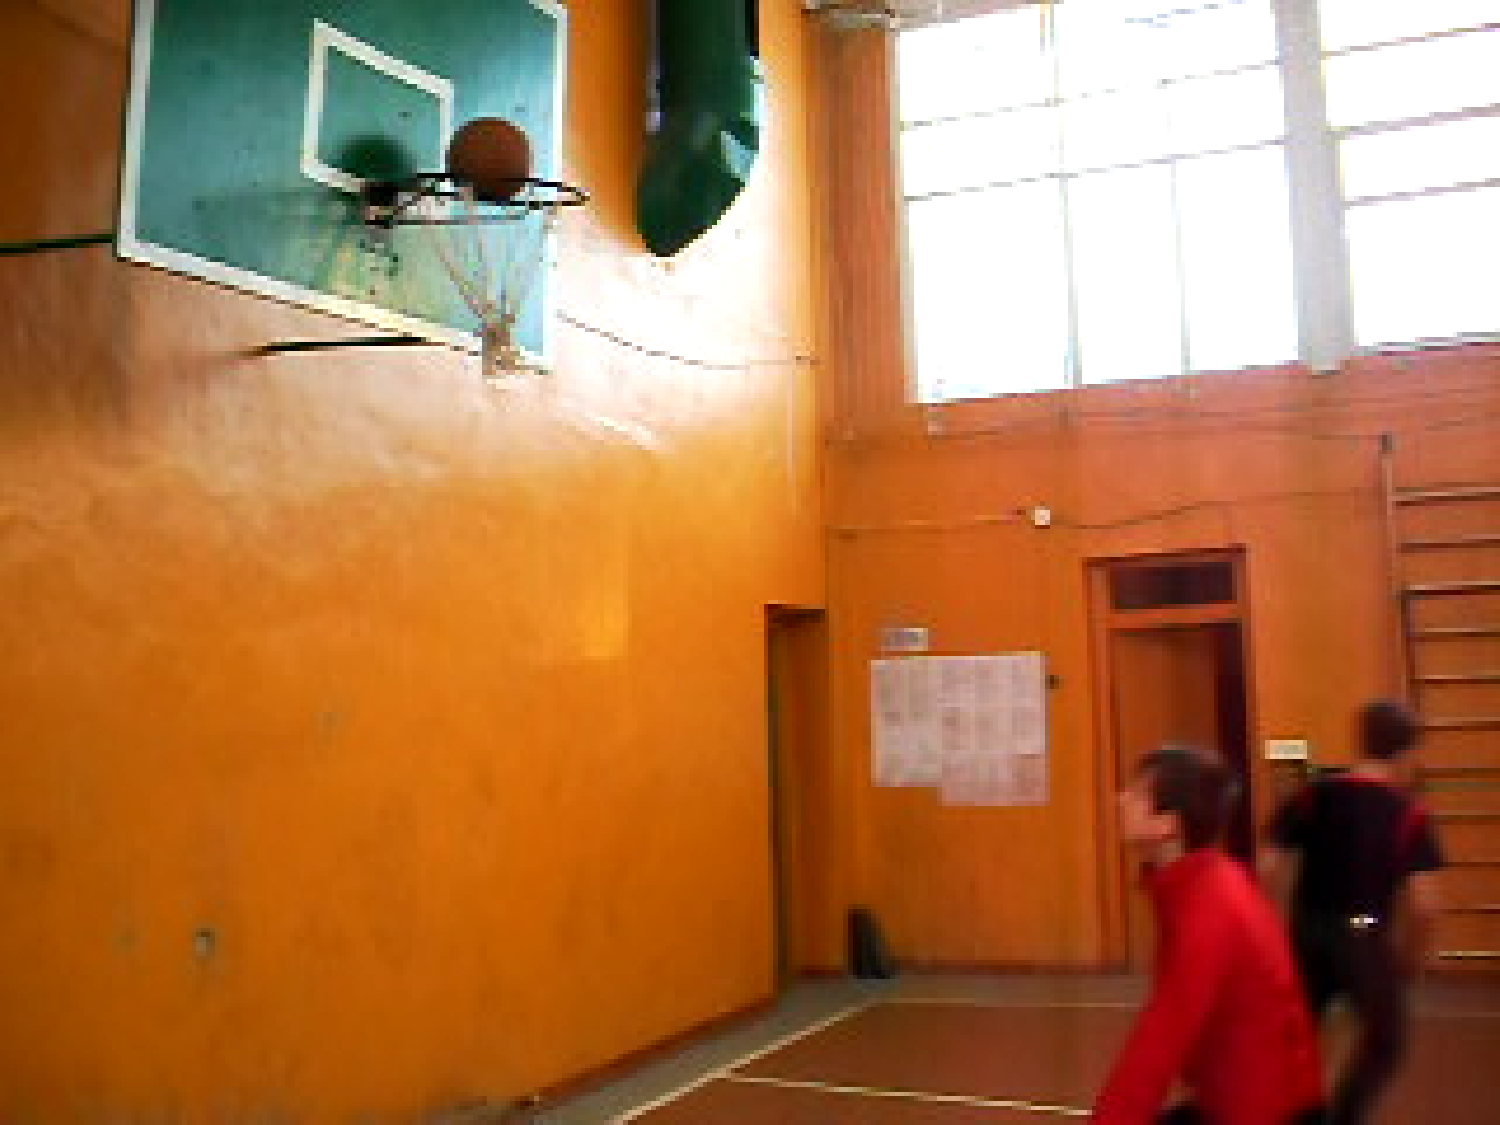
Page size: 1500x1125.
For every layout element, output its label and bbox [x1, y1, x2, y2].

list [0, 0, 1500, 1125]
